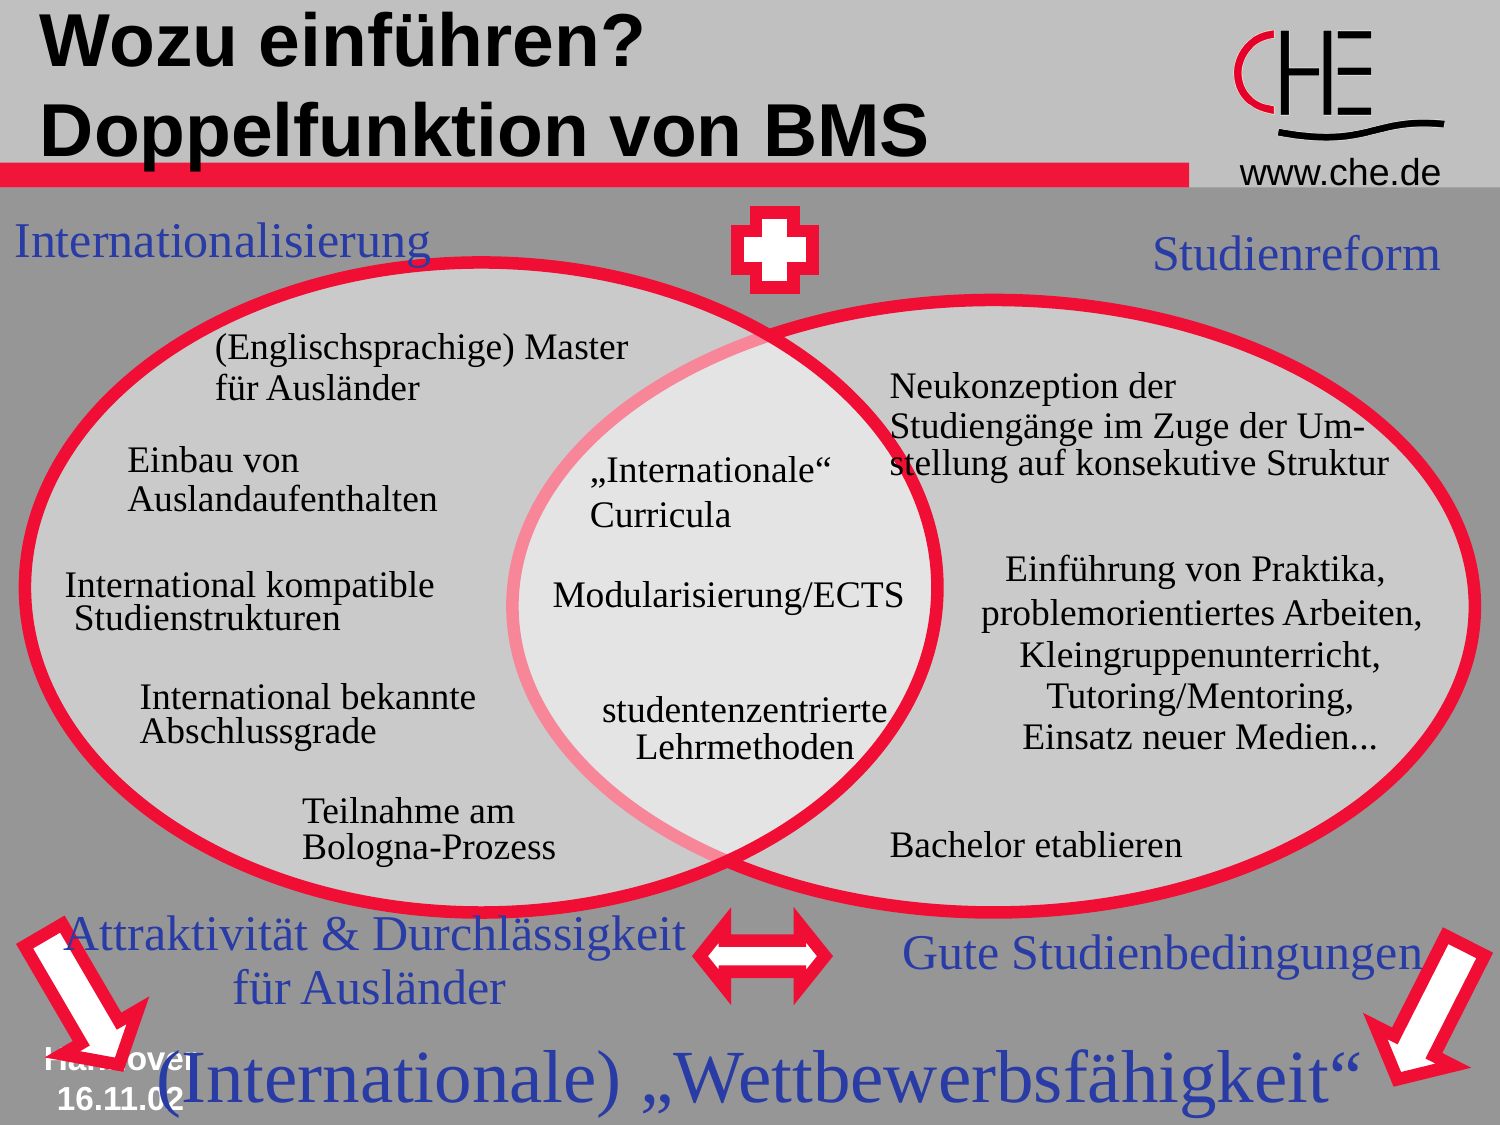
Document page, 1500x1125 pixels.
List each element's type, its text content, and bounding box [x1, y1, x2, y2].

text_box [0, 199, 1475, 913]
text_box Gute Studienbedingungen [887, 913, 1439, 924]
picture [1238, 27, 1446, 143]
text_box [37, 924, 1475, 1125]
text_box Attraktivität & Durchlässigkeit für Ausländer [49, 913, 703, 924]
title Wozu einführen? Doppelfunktion von BMS [24, 0, 1238, 163]
